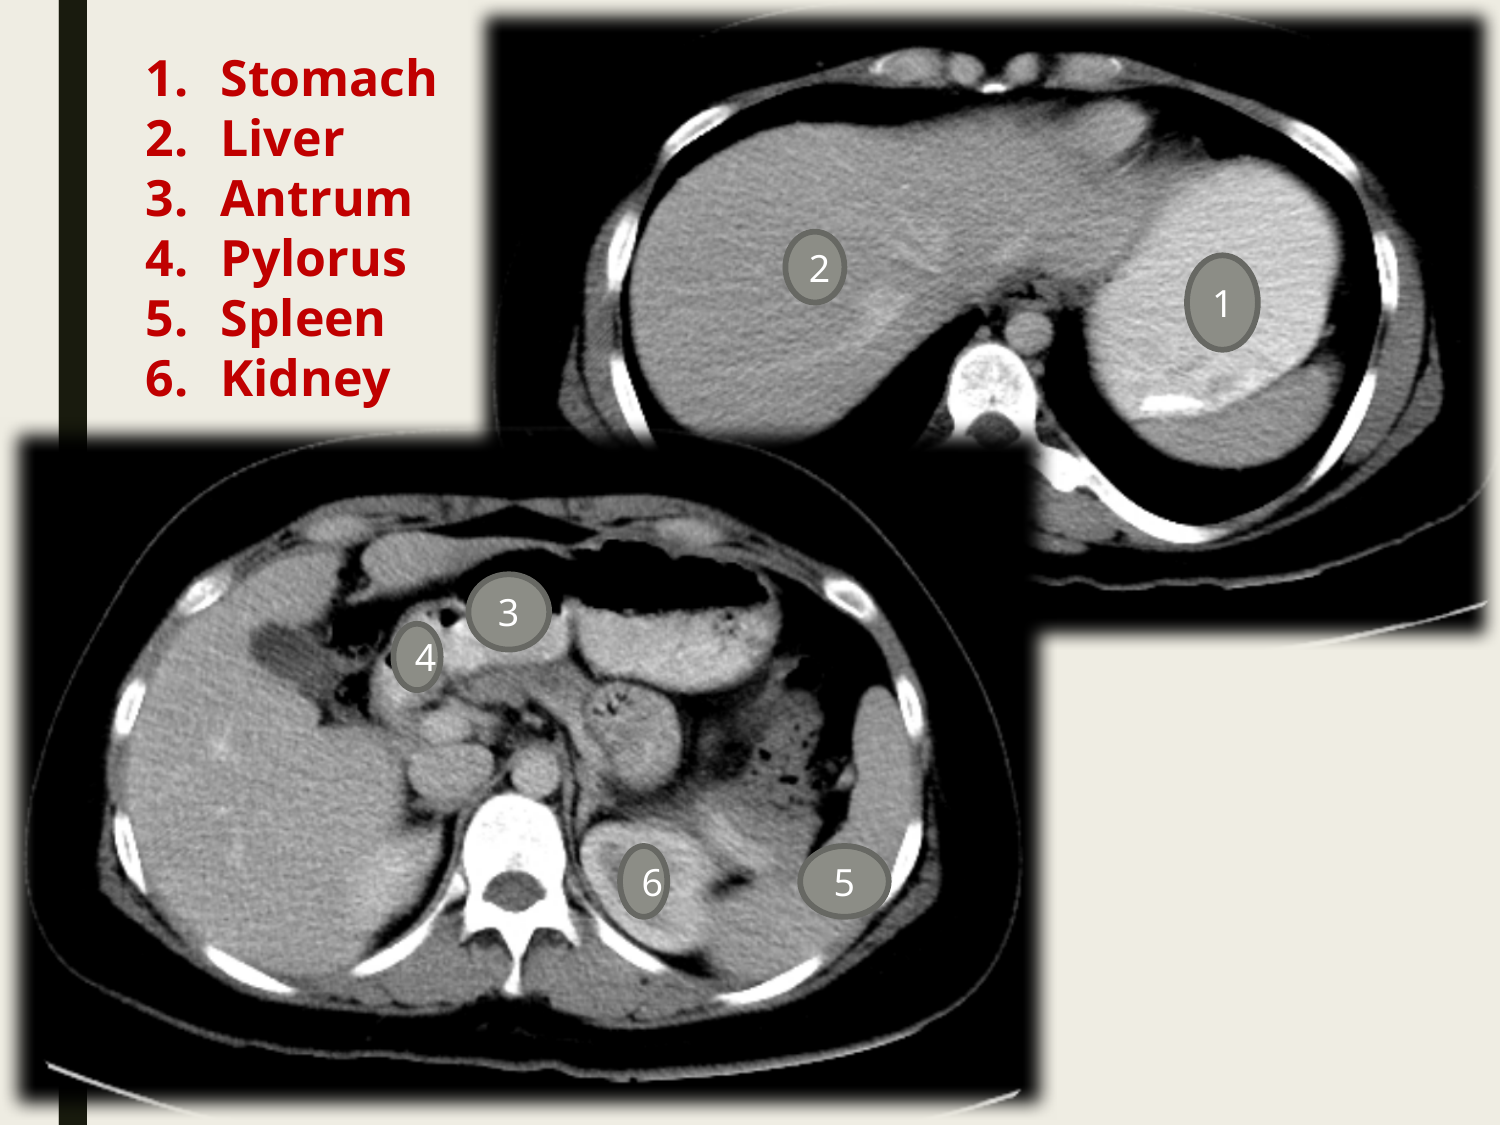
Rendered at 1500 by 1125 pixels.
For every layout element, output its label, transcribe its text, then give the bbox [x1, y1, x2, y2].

picture [0, 0, 1500, 1120]
text_box Stomach Liver Antrum Pylorus Spleen Kidney [130, 39, 468, 414]
